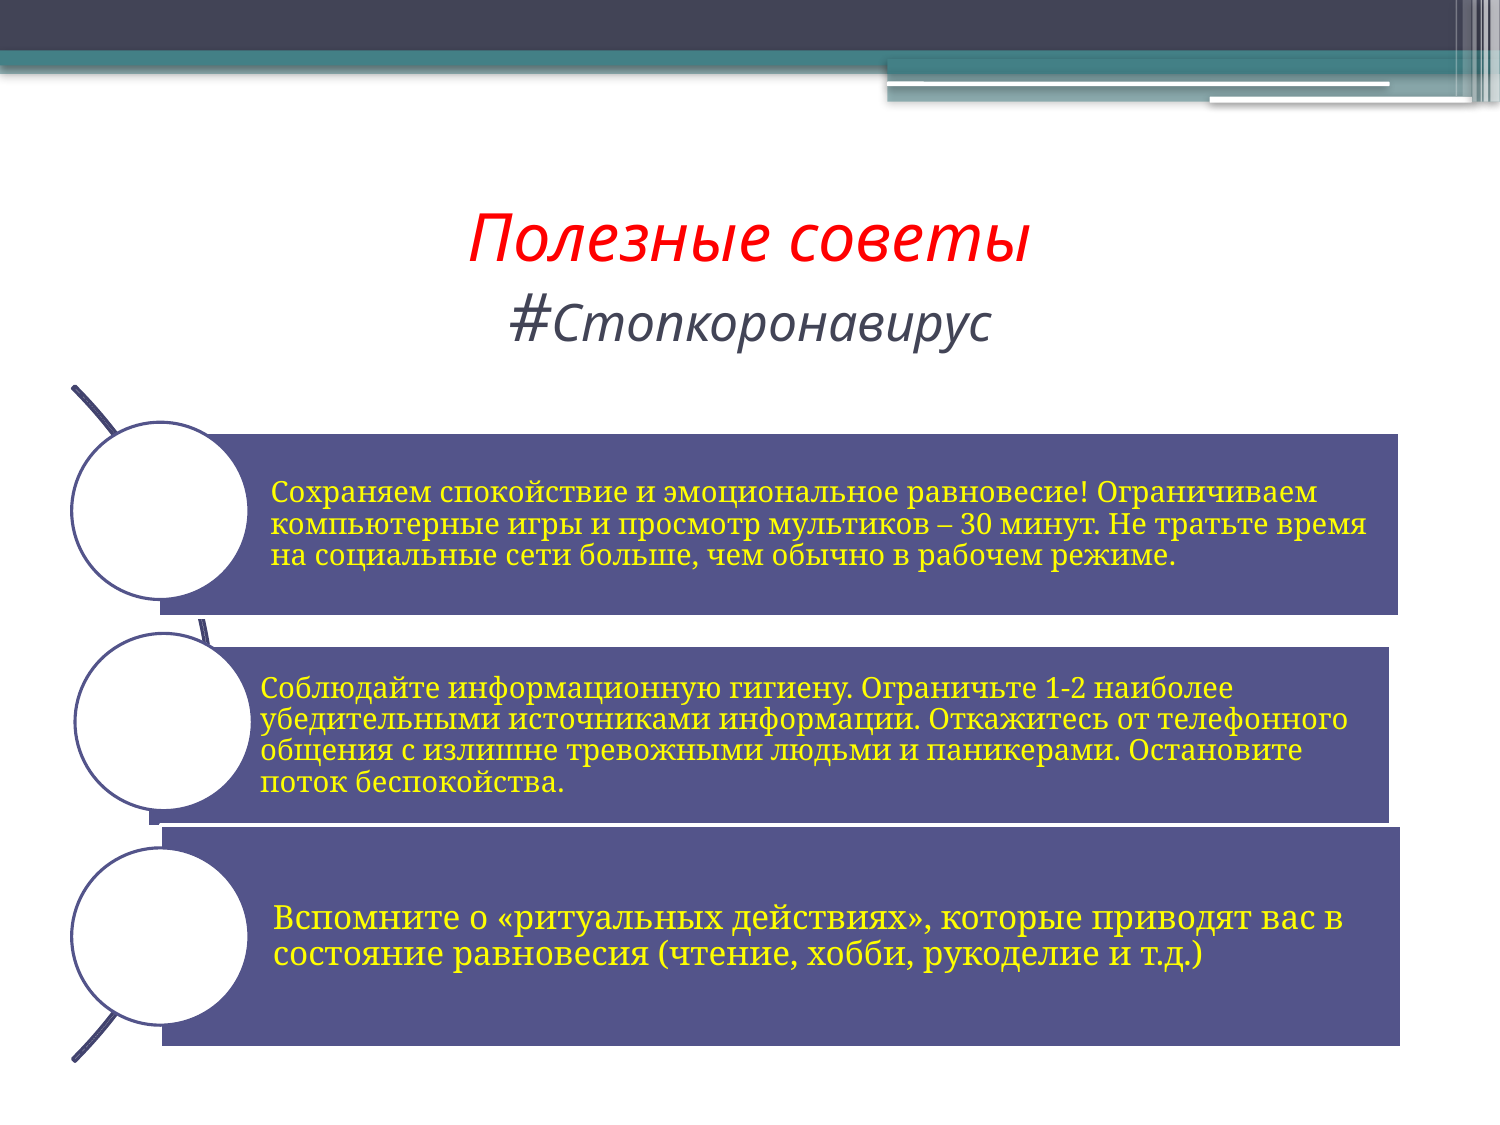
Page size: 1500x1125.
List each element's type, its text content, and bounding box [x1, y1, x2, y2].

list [74, 368, 1426, 1079]
title Полезные советы #Стопкоронавирус [75, 187, 1425, 363]
